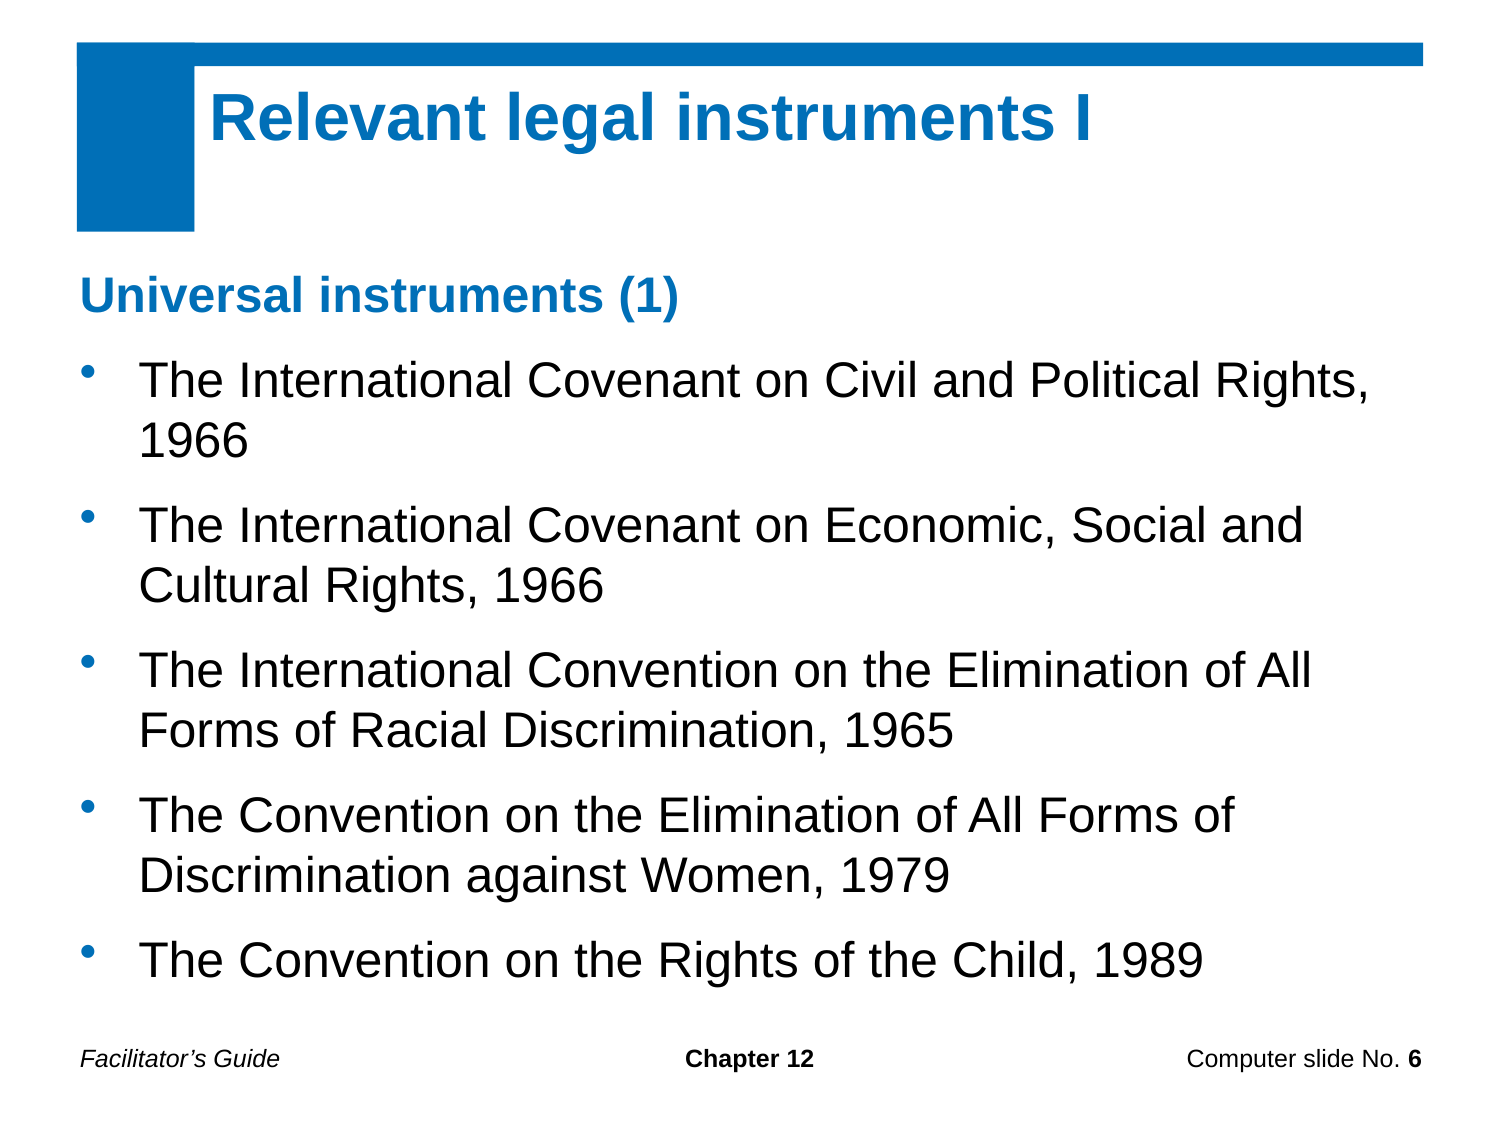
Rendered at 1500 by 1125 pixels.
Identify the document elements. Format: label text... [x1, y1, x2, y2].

text_box Computer slide No. 6 [1055, 1034, 1437, 1103]
text_box Relevant legal instruments I [194, 66, 1425, 256]
text_box Universal instruments (1) The International Covenant on Civil and Political Rights, 1966 The International Covenant on Economic, Social and Cultural Rights, 1966 The International Convention on the Elimination of All Forms of Racial Discrimination, 1965 The Convention on the Elimination of All Forms of Discrimination against Women, 1979 The Convention on the Rights of the Child, 1989 [64, 255, 1415, 1000]
footer Chapter 12 [512, 1034, 988, 1103]
slide_number Facilitator’s Guide [64, 1034, 469, 1103]
